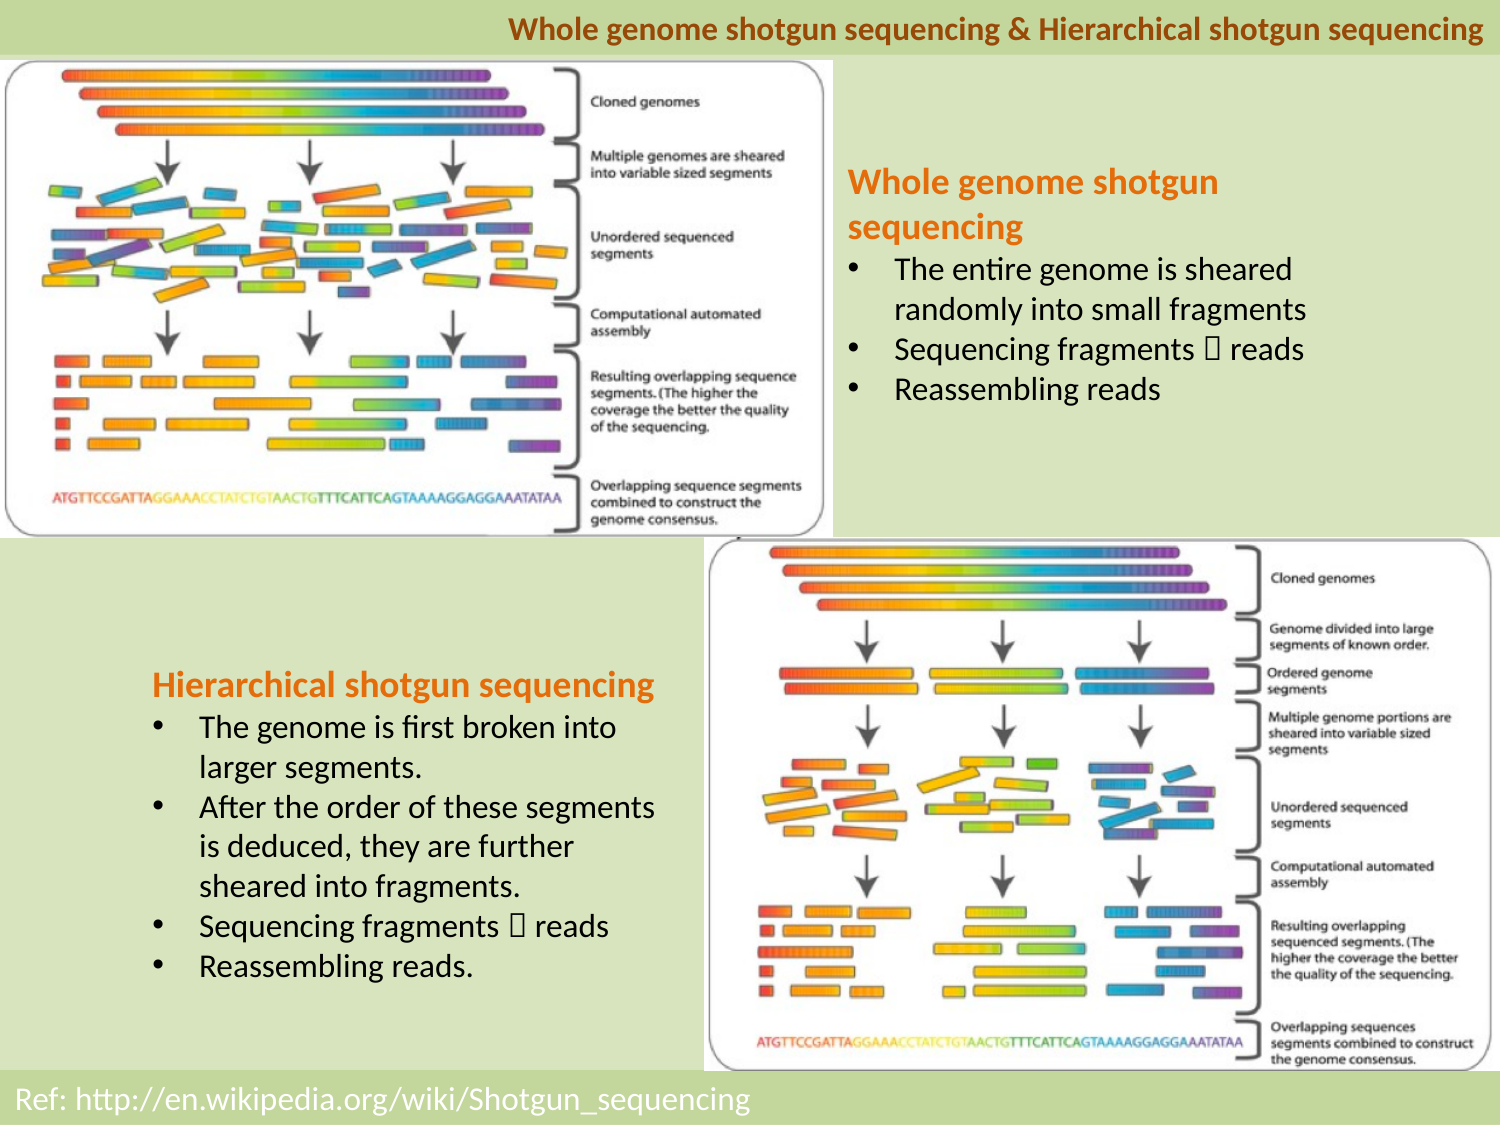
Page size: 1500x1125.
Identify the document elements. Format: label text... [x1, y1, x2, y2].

text_box Hierarchical shotgun sequencing The genome is first broken into larger segments. After the order of these segments is deduced, they are further sheared into fragments. Sequencing fragments  reads Reassembling reads. [137, 652, 695, 992]
text_box Whole genome shotgun sequencing & Hierarchical shotgun sequencing [0, 0, 1500, 55]
text_box Ref: http://en.wikipedia.org/wiki/Shotgun_sequencing [0, 1070, 1500, 1125]
text_box Whole genome shotgun sequencing The entire genome is sheared randomly into small fragments Sequencing fragments  reads Reassembling reads [837, 149, 1396, 415]
picture [0, 60, 1500, 1071]
